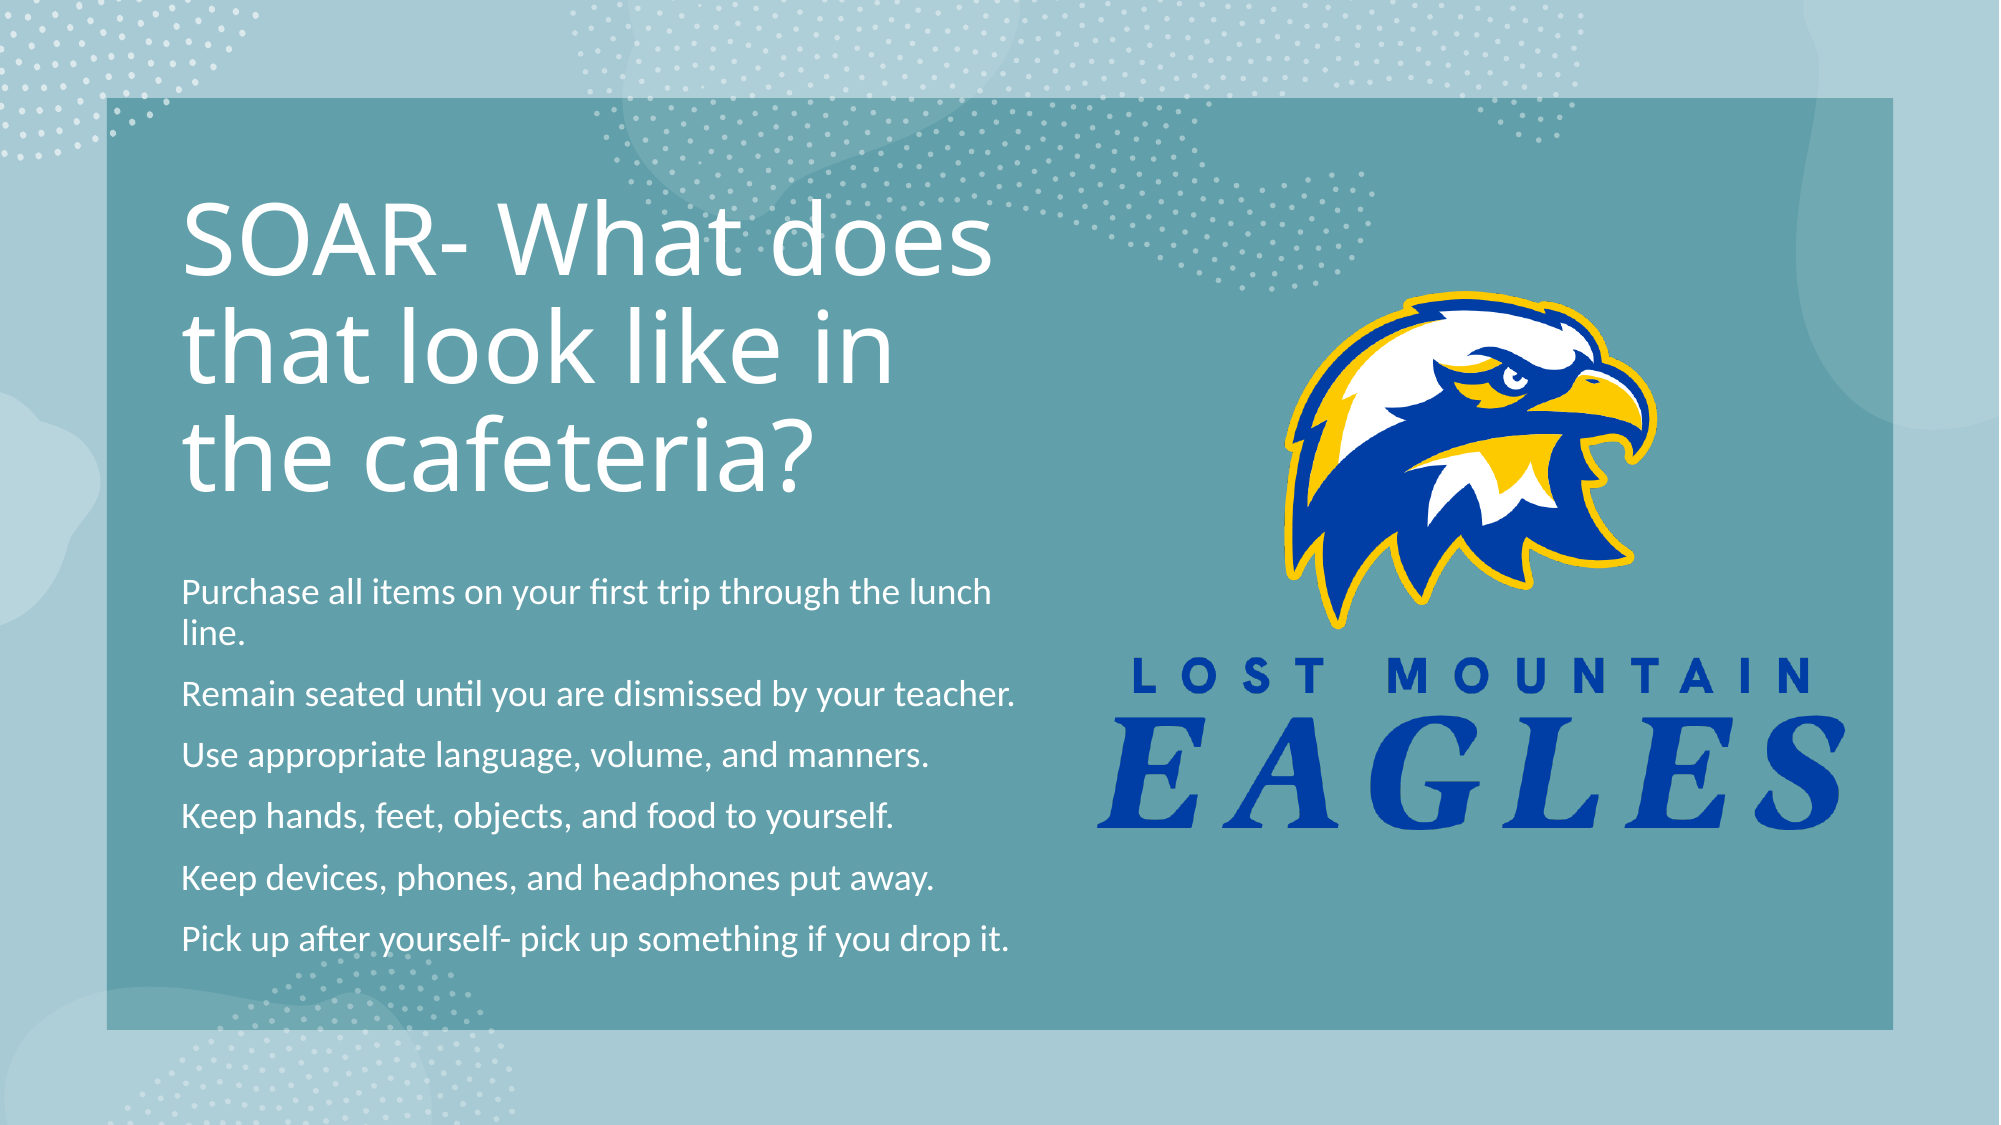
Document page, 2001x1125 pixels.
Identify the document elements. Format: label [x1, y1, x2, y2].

text_box [0, 0, 2000, 1125]
